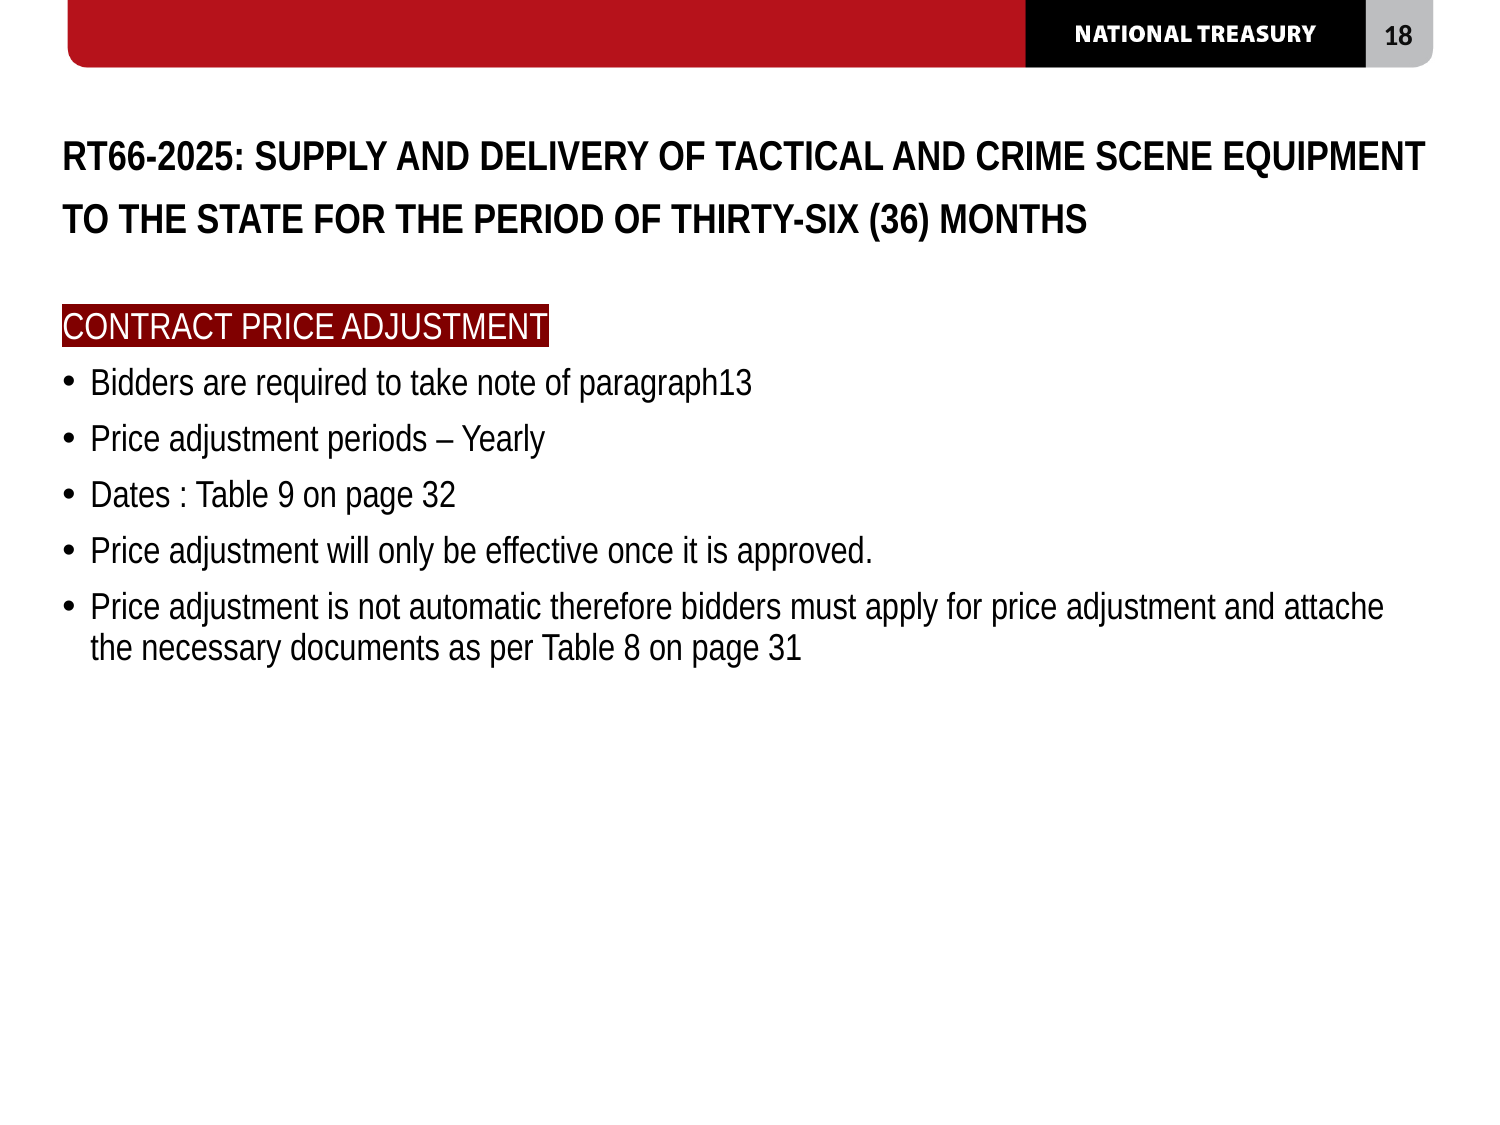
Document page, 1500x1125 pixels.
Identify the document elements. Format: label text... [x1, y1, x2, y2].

list CONTRACT PRICE ADJUSTMENT Bidders are required to take note of paragraph13 Price adjustment periods – Yearly Dates : Table 9 on page 32 Price adjustment will only be effective once it is approved. Price adjustment is not automatic therefore bidders must apply for price adjustment and attache the necessary documents as per Table 8 on page 31 [47, 299, 1448, 1091]
picture [0, 0, 1500, 1125]
title RT66-2025: SUPPLY AND DELIVERY OF TACTICAL AND CRIME SCENE EQUIPMENT TO THE STATE FOR THE PERIOD OF THIRTY-SIX (36) MONTHS [47, 101, 1448, 257]
